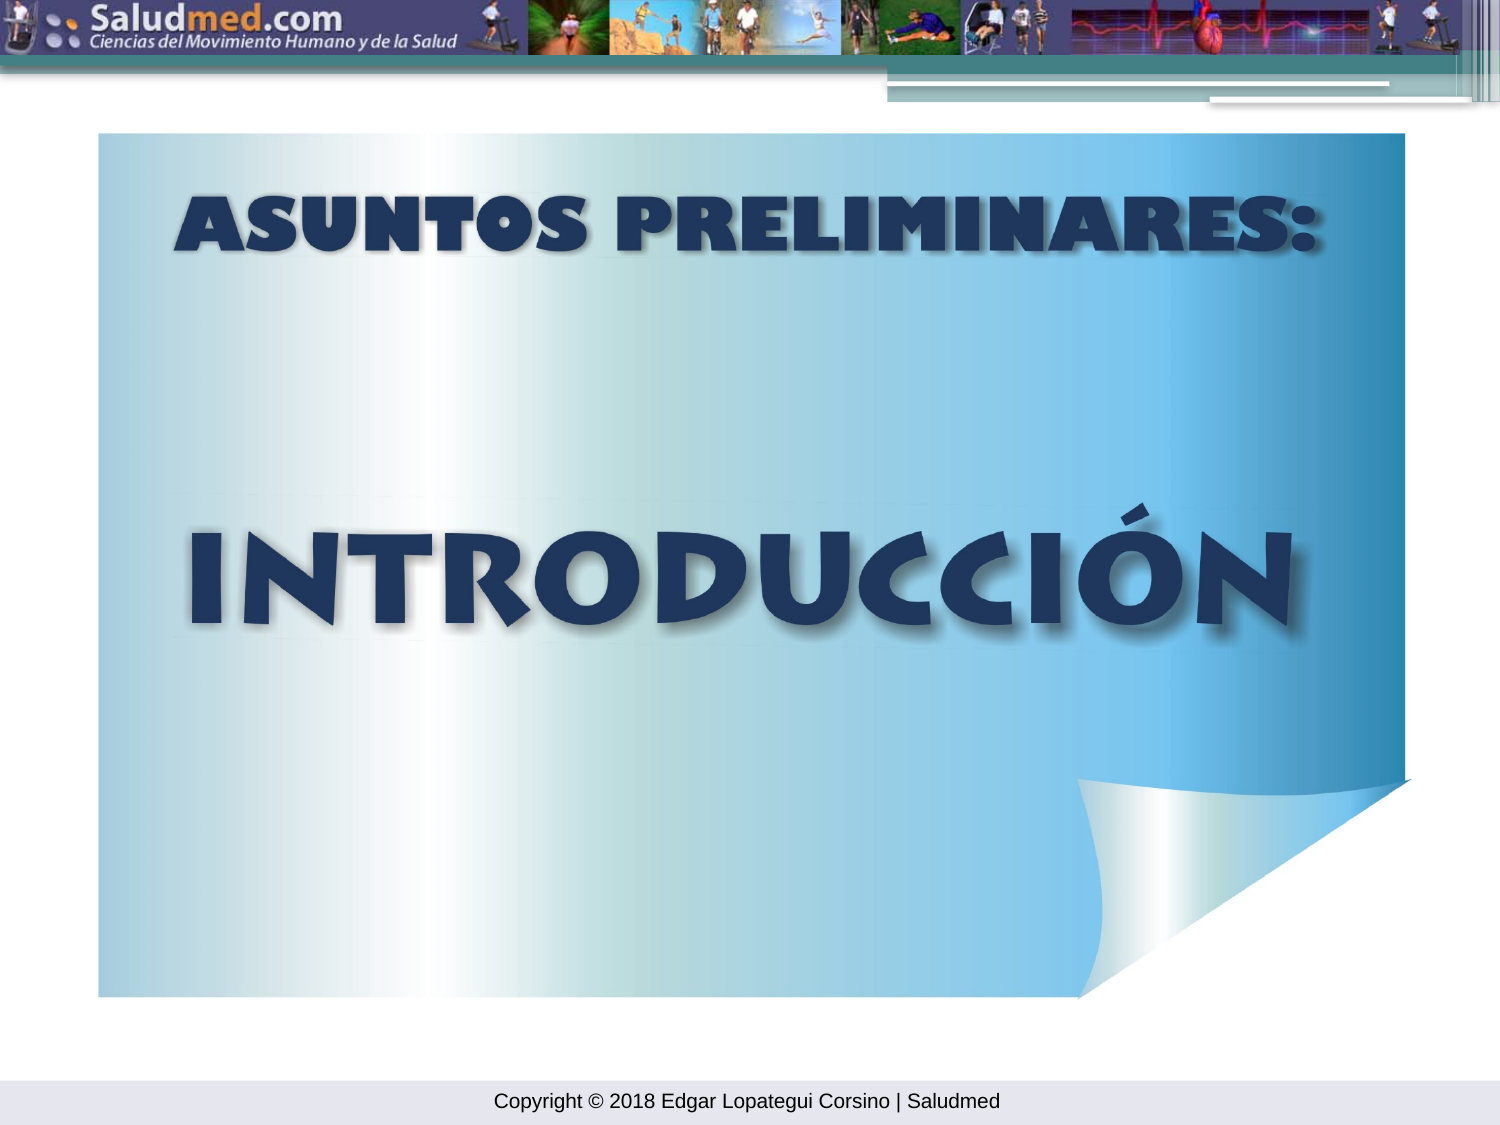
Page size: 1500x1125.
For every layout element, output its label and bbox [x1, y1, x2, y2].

picture [98, 133, 1412, 1000]
picture [0, 0, 1460, 55]
